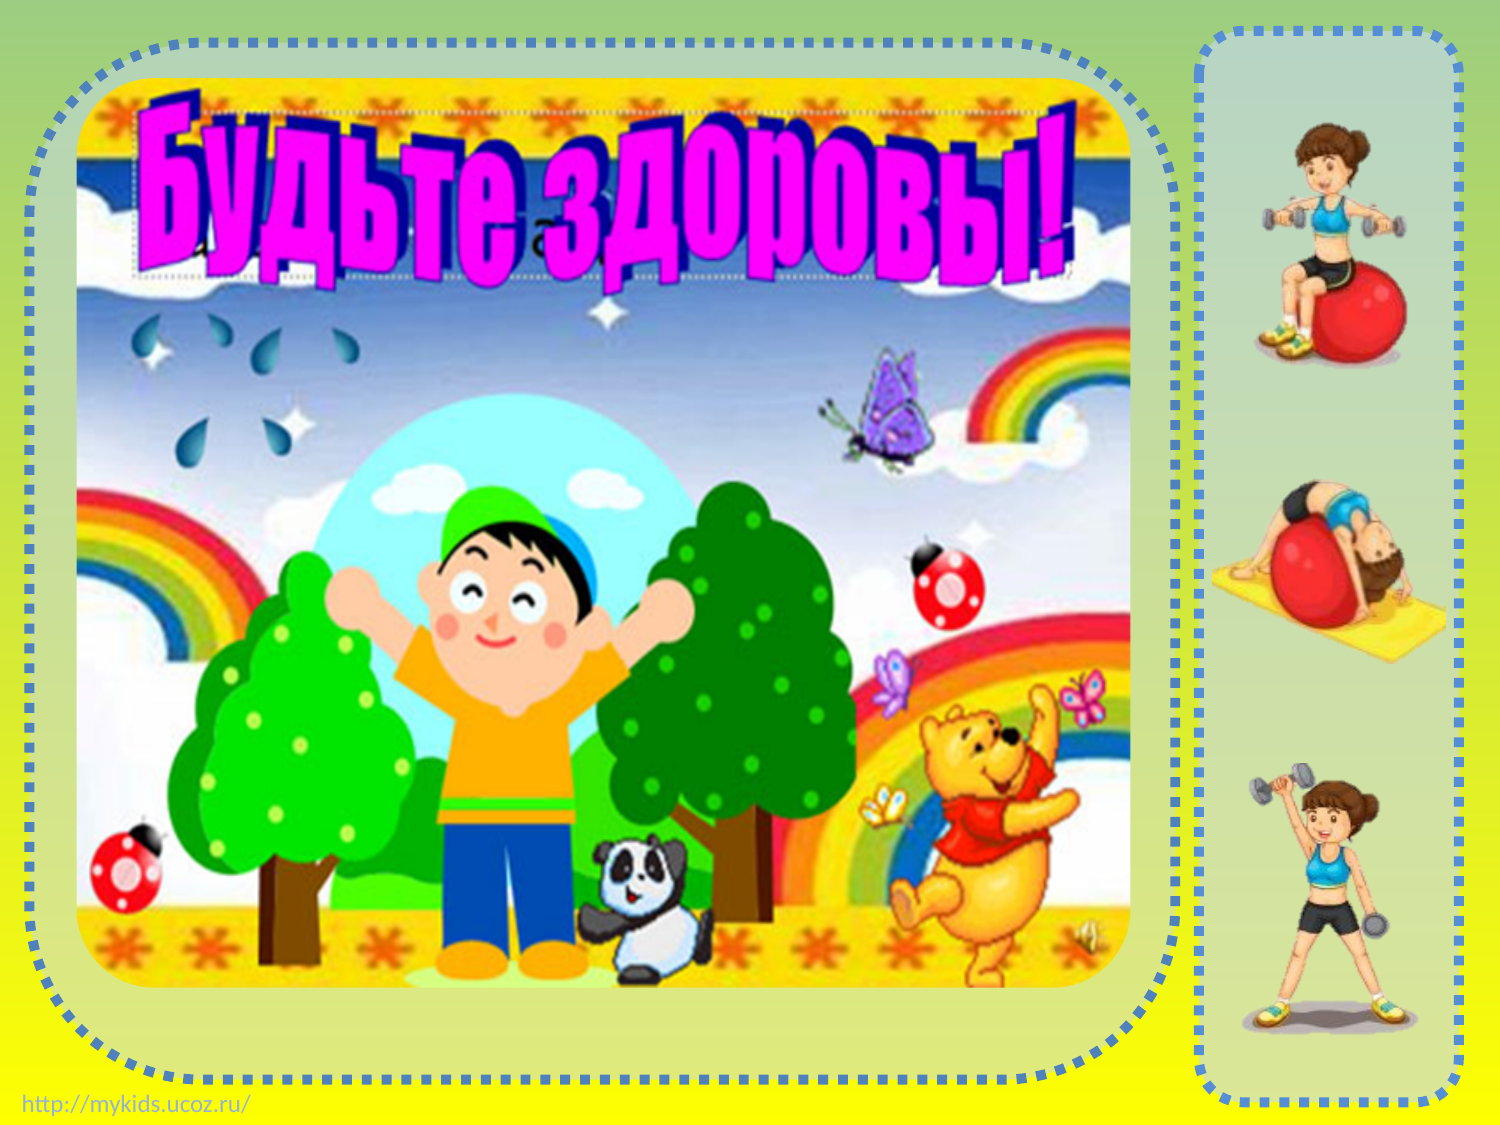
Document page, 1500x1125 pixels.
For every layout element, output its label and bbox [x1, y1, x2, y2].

picture [1242, 113, 1426, 385]
picture [76, 77, 1131, 988]
picture [1232, 763, 1436, 1048]
picture [1212, 458, 1446, 664]
